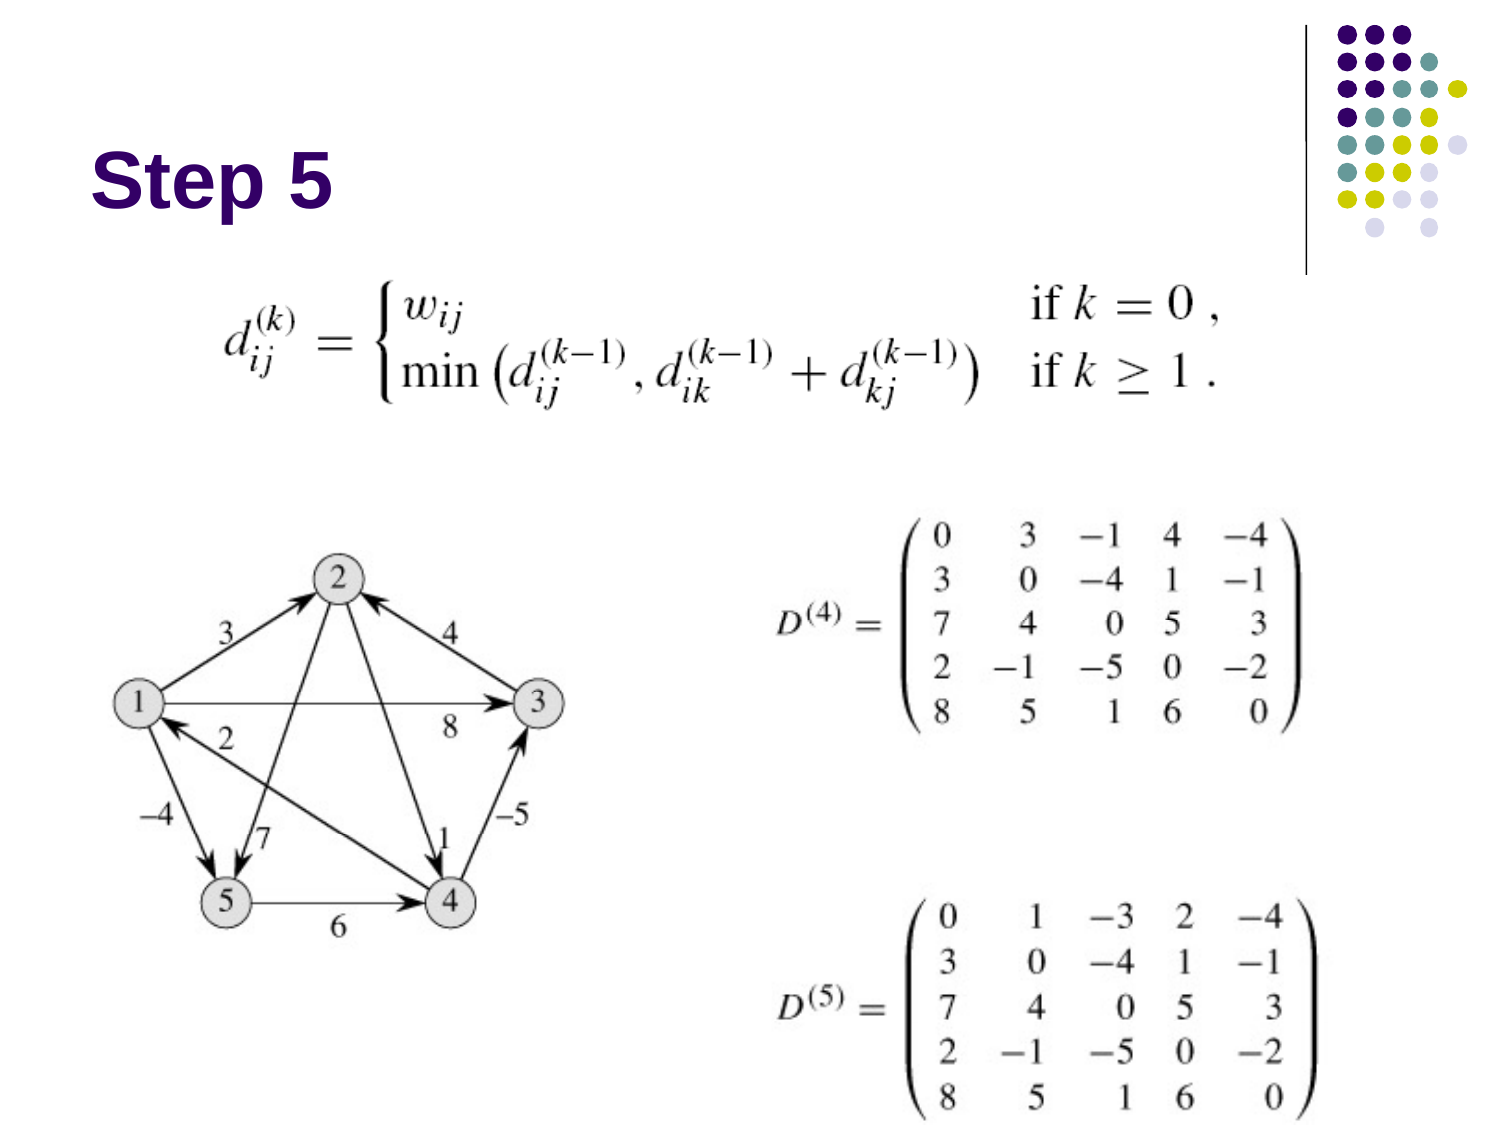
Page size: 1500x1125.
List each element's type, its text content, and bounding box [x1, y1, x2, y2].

title Step 5 [75, 20, 1313, 233]
picture [187, 241, 1260, 443]
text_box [771, 870, 1377, 1125]
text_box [107, 549, 621, 980]
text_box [770, 477, 1371, 782]
